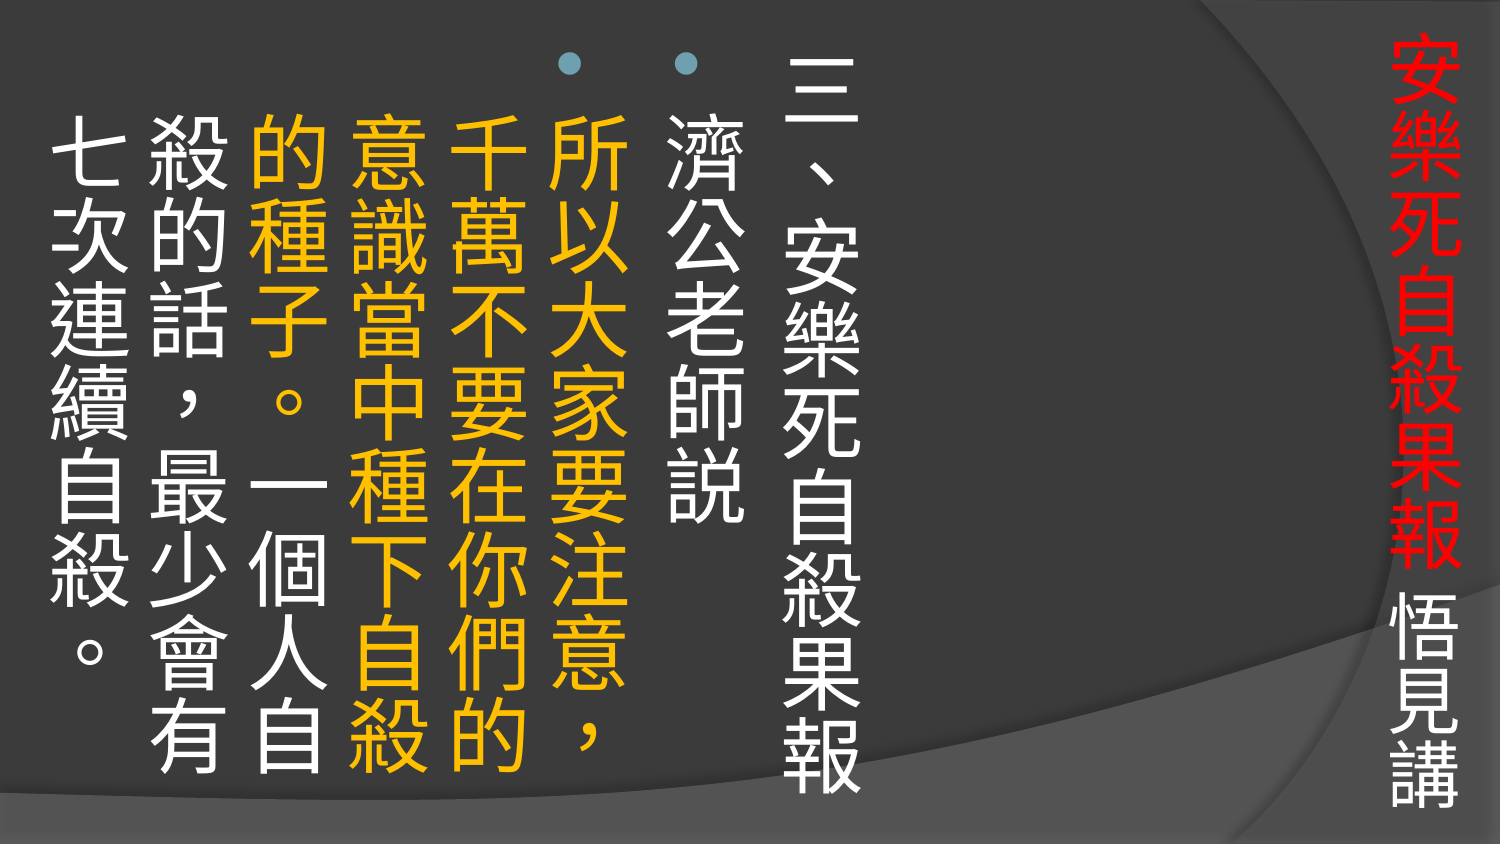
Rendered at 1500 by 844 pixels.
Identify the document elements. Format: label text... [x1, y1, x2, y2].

list 三、安樂死自殺果報 濟公老師説 所以大家要注意，千萬不要在你們的意識當中種下自殺的種子。一個人自殺的話，最少會有七次連續自殺。 [29, 27, 1365, 820]
title 安樂死自殺果報 悟見講 [1364, 21, 1483, 820]
